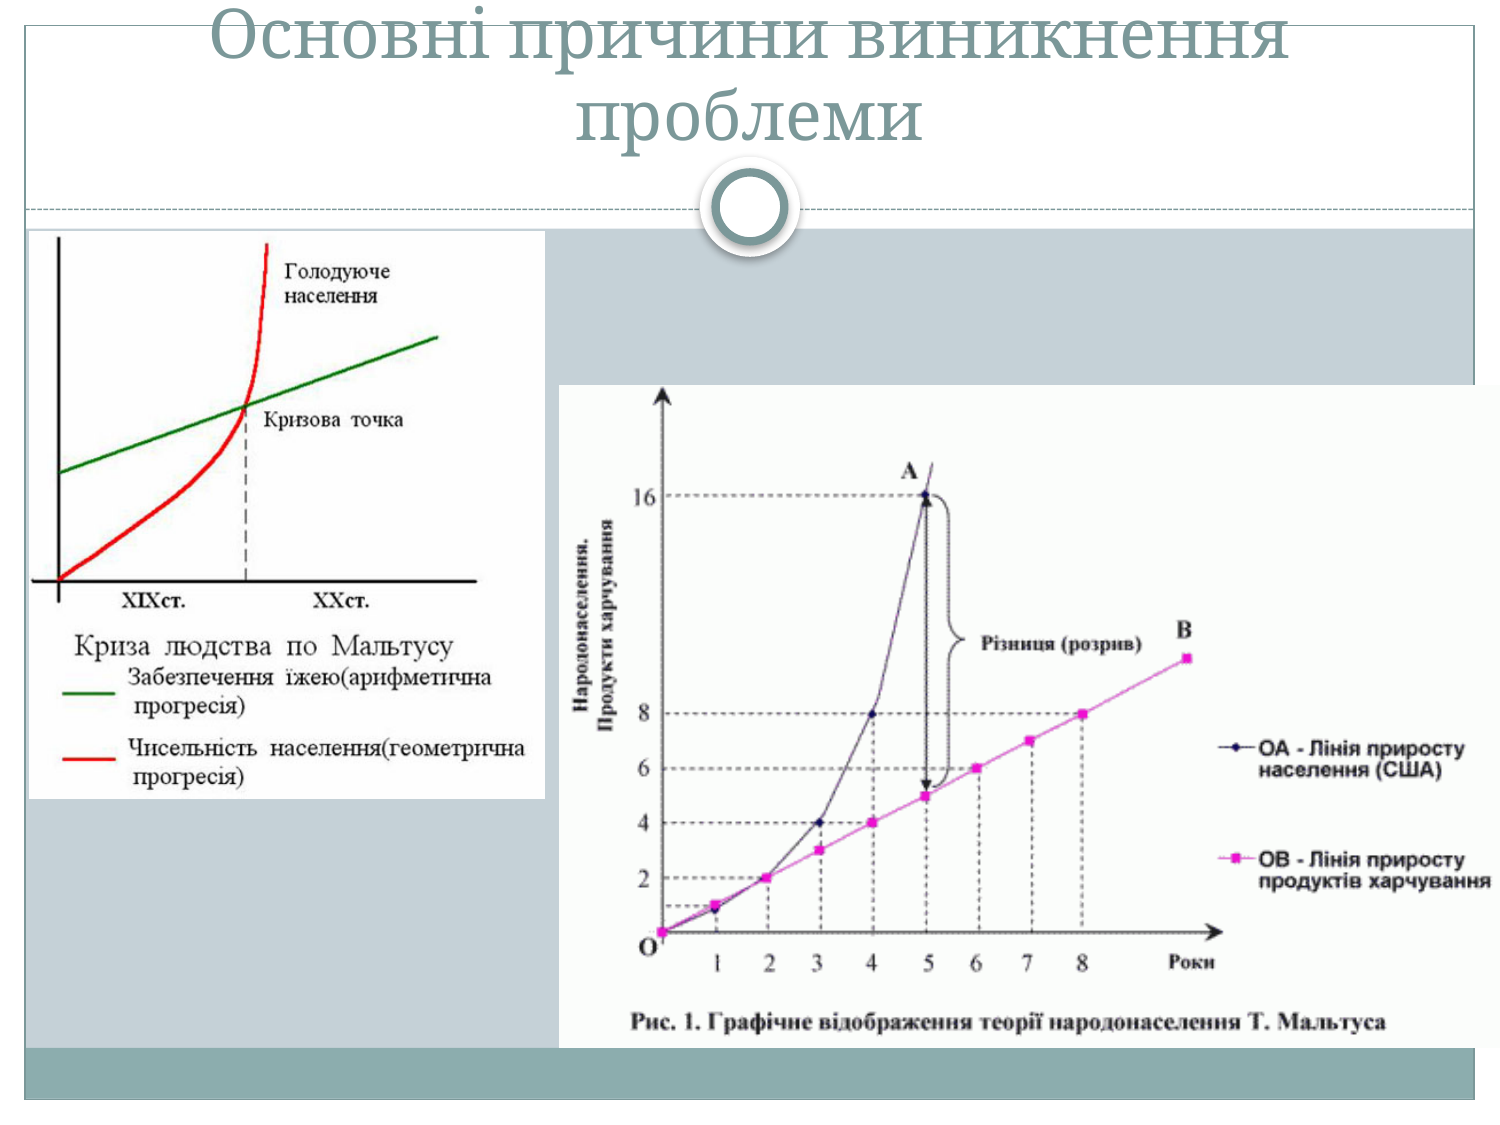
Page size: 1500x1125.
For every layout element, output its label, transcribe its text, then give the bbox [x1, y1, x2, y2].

title Основні причини виникнення проблеми [49, 37, 1450, 163]
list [29, 231, 545, 799]
picture [558, 385, 1500, 1048]
